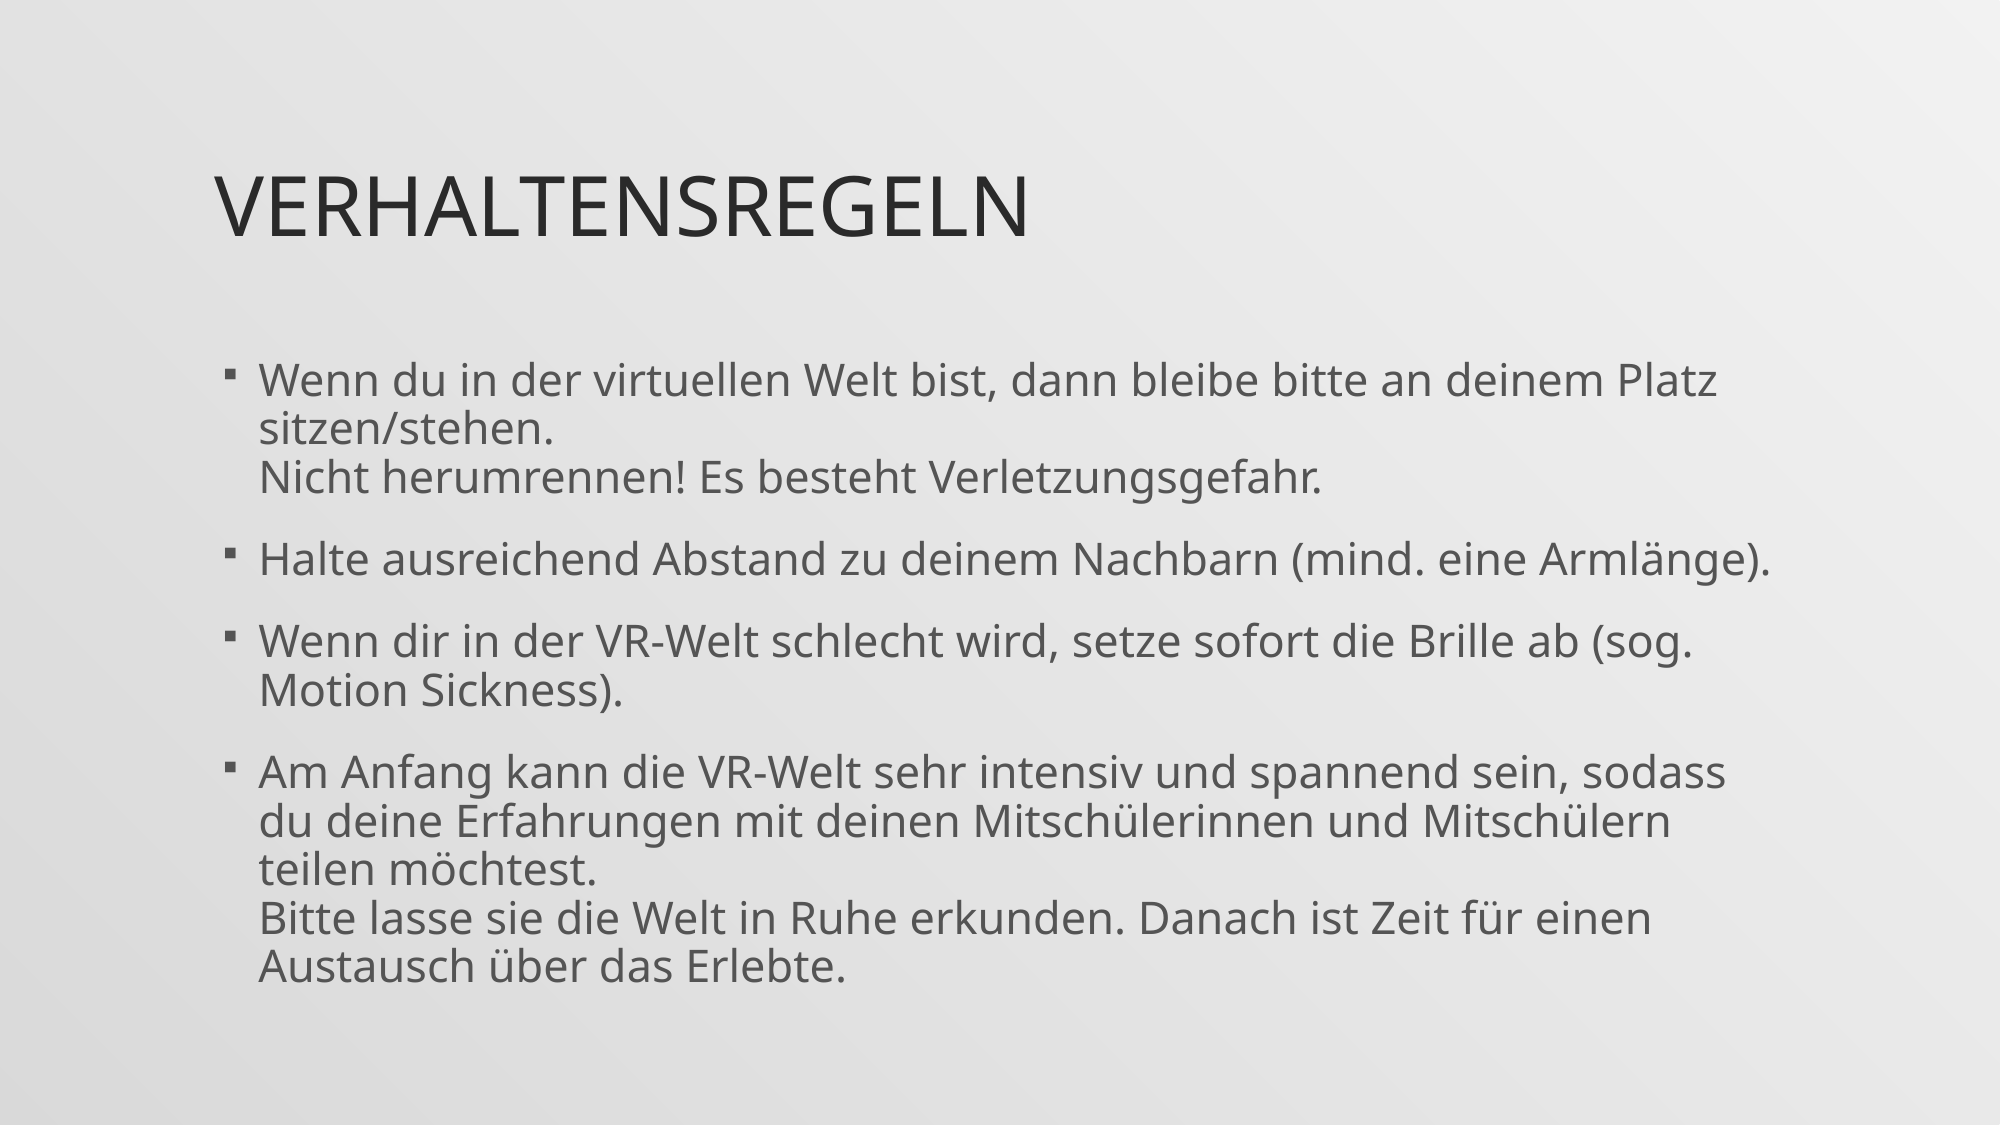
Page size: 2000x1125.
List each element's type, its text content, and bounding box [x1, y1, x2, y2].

list Wenn du in der virtuellen Welt bist, dann bleibe bitte an deinem Platz sitzen/stehen. Nicht herumrennen! Es besteht Verletzungsgefahr. Halte ausreichend Abstand zu deinem Nachbarn (mind. eine Armlänge). Wenn dir in der VR-Welt schlecht wird, setze sofort die Brille ab (sog. Motion Sickness). Am Anfang kann die VR-Welt sehr intensiv und spannend sein, sodass du deine Erfahrungen mit deinen Mitschülerinnen und Mitschülern teilen möchtest. Bitte lasse sie die Welt in Ruhe erkunden. Danach ist Zeit für einen Austausch über das Erlebte. [199, 349, 1800, 1013]
title Verhaltensregeln [199, 45, 1800, 263]
